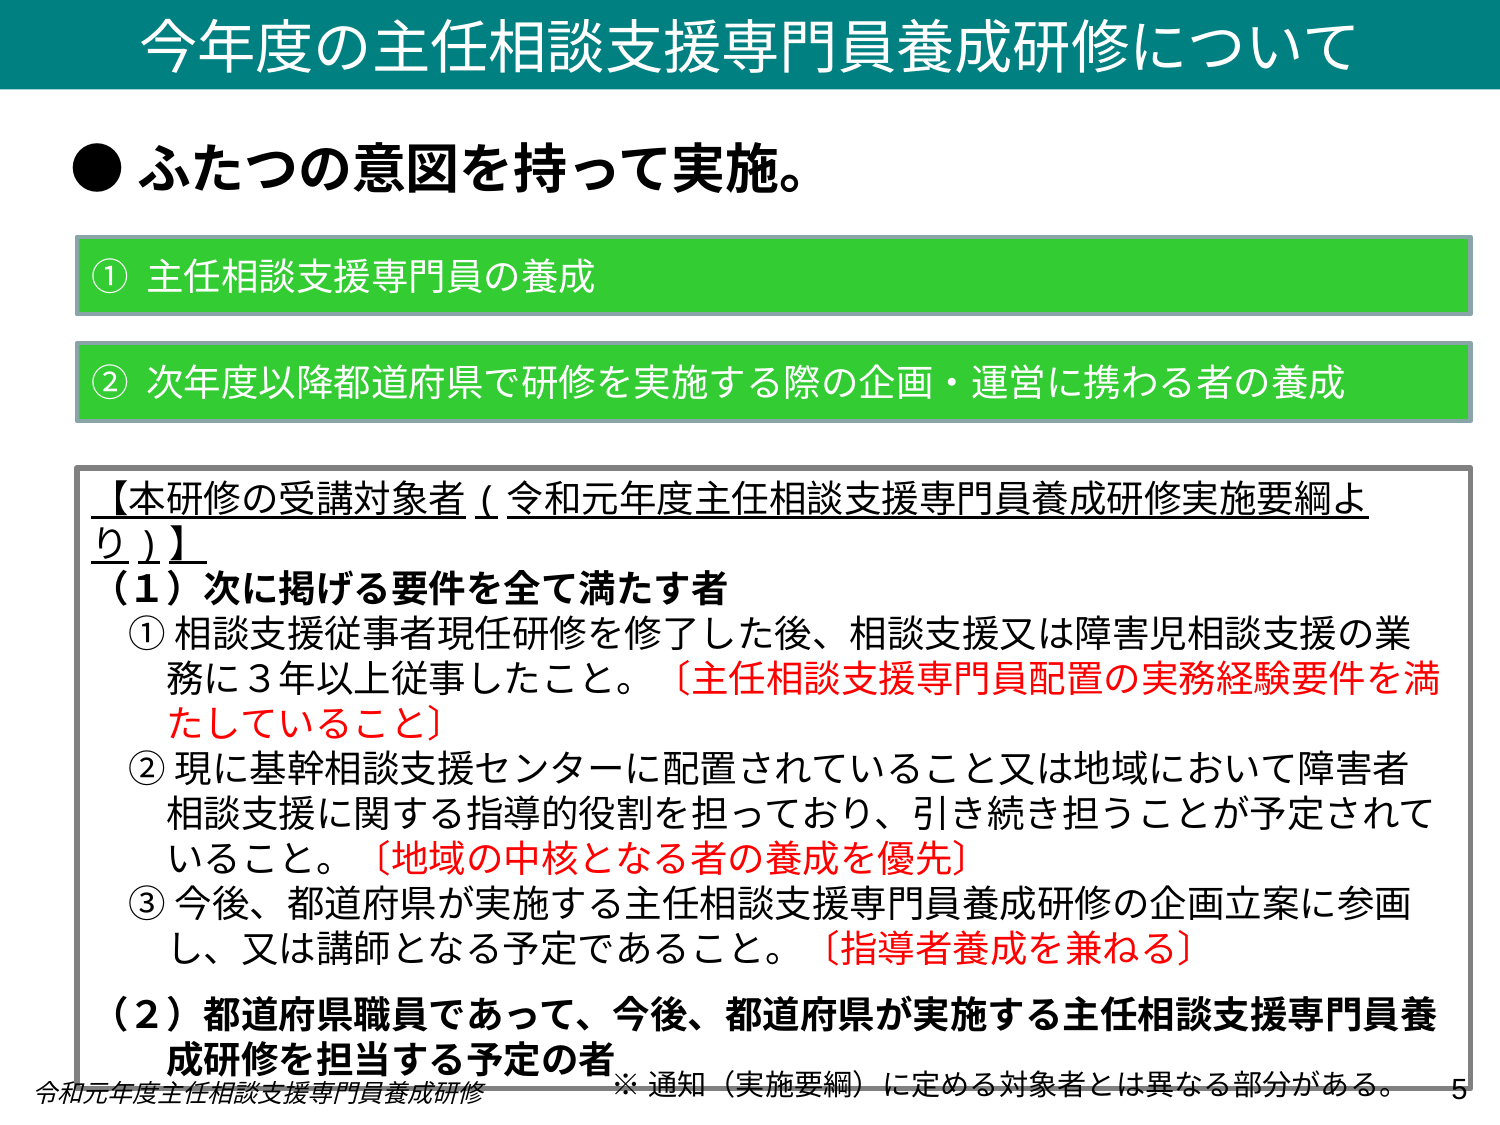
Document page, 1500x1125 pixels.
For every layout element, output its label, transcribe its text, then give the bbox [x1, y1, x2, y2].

text_box 令和元年度主任相談支援専門員養成研修 [17, 1070, 609, 1115]
text_box ※通知（実施要綱）に定める対象者とは異なる部分がある。 [501, 1058, 1424, 1109]
text_box ① 主任相談支援専門員の養成 [75, 235, 1473, 316]
text_box ② 次年度以降都道府県で研修を実施する際の企画・運営に携わる者の養成 [75, 341, 1473, 423]
text_box 【本研修の受講対象者(令和元年度主任相談支援専門員養成研修実施要綱より)】 （１）次に掲げる要件を全て満たす者 ① 相談支援従事者現任研修を修了した後、相談支援又は障害児相談支援の業 務に３年以上従事したこと。〔主任相談支援専門員配置の実務経験要件を満 たしていること〕 ② 現に基幹相談支援センターに配置されていること又は地域において障害者 相談支援に関する指導的役割を担っており、引き続き担うことが予定されて いること。〔地域の中核となる者の養成を優先〕 ③ 今後、都道府県が実施する主任相談支援専門員養成研修の企画立案に参画 し、又は講師となる予定であること。〔指導者養成を兼ねる〕 （２）都道府県職員であって、今後、都道府県が実施する主任相談支援専門員養 成研修を担当する予定の者 [76, 468, 1471, 1070]
text_box 今年度の主任相談支援専門員養成研修について [0, 0, 1500, 91]
text_box ●ふたつの意図を持って実施。 [55, 127, 1365, 207]
slide_number 5 [1424, 1062, 1483, 1107]
